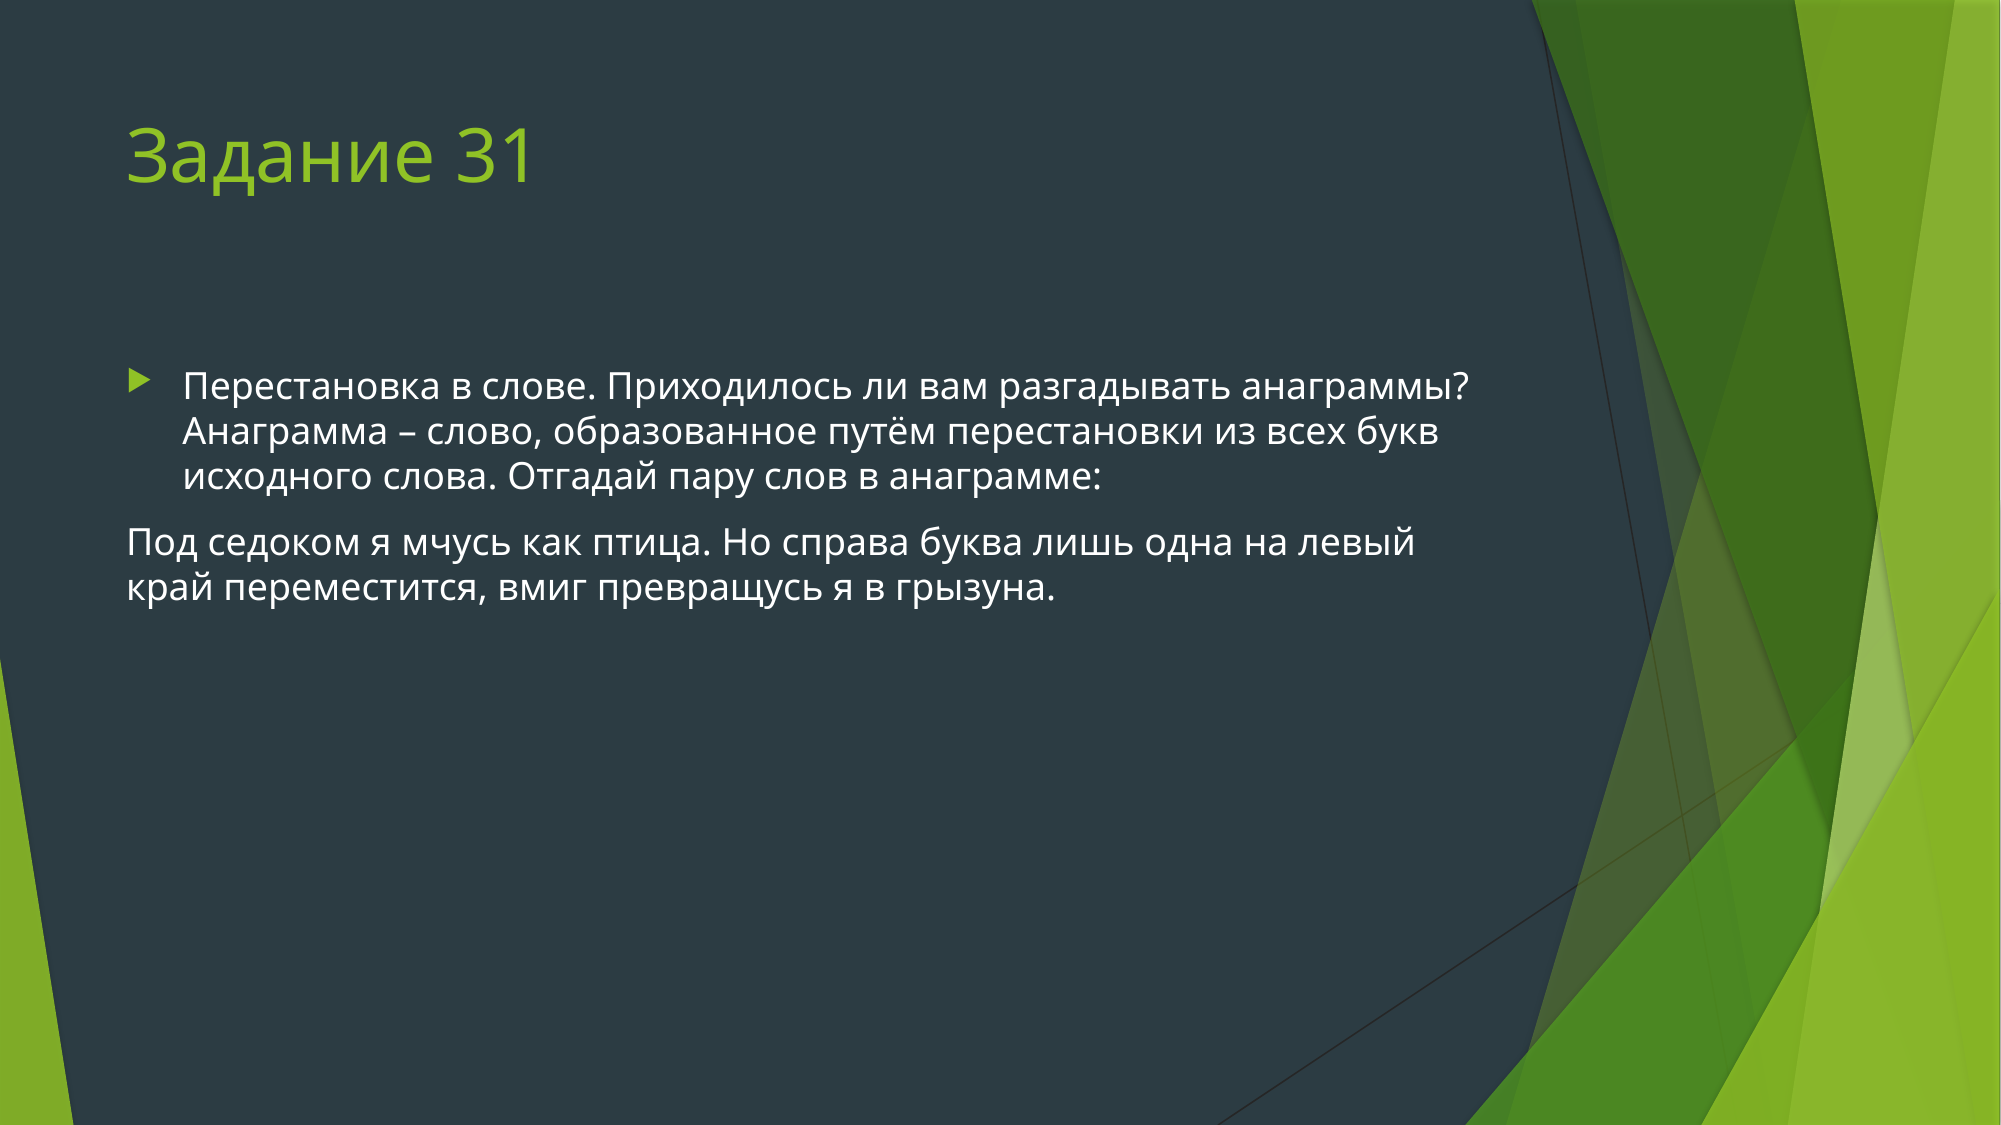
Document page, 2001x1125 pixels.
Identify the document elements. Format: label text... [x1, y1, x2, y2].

list Перестановка в слове. Приходилось ли вам разгадывать анаграммы? Анаграмма – слово, образованное путём перестановки из всех букв исходного слова. Отгадай пару слов в анаграмме: Под седоком я мчусь как птица. Но справа буква лишь одна на левый край переместится, вмиг превращусь я в грызуна. [111, 354, 1522, 992]
title Задание 31 [111, 99, 1522, 317]
